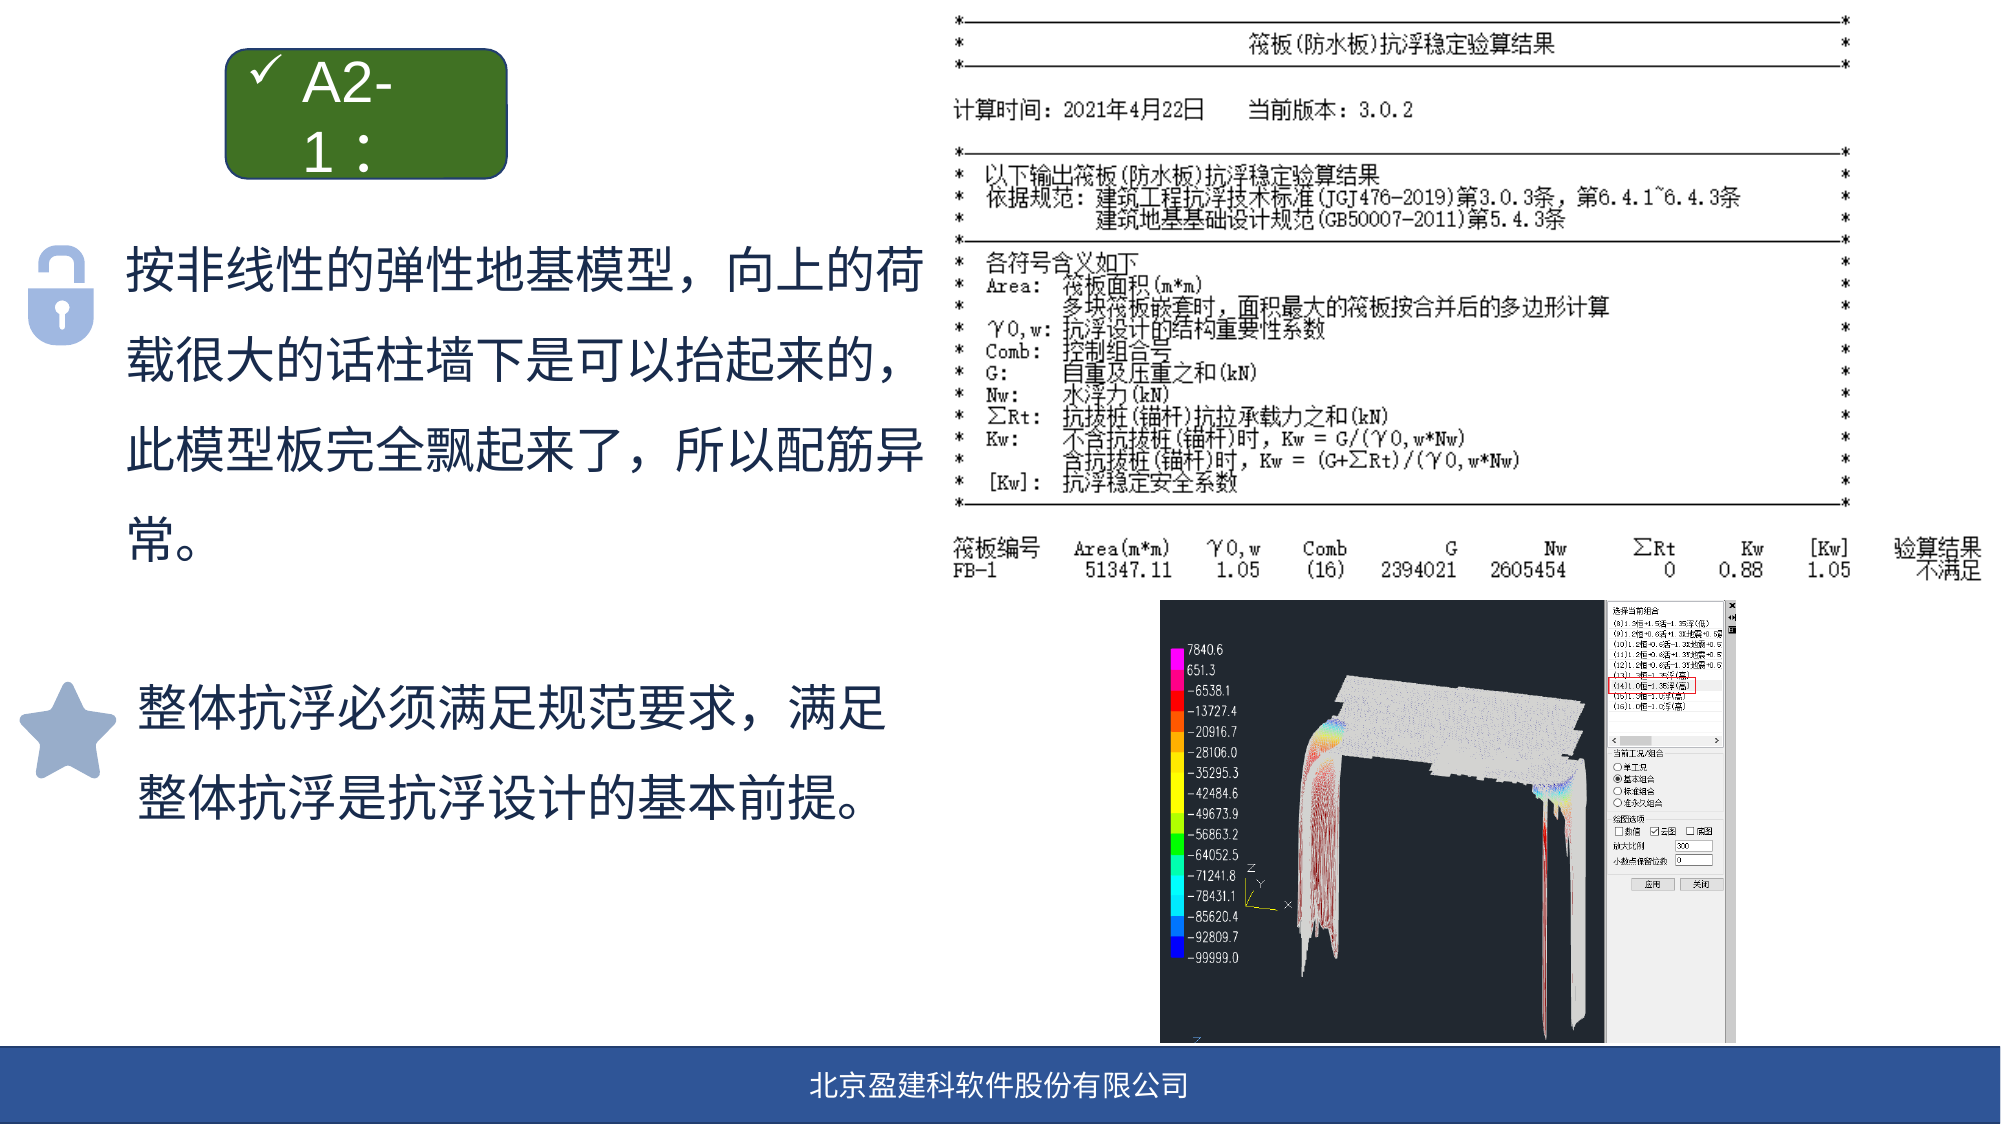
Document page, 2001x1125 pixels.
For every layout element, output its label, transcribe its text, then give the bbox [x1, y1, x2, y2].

text_box [18, 680, 118, 780]
text_box 按非线性的弹性地基模型，向上的荷载很大的话柱墙下是可以抬起来的，此模型板完全飘起来了，所以配筋异常。 [110, 201, 940, 577]
text_box A2-1： [224, 48, 508, 180]
text_box [27, 287, 95, 347]
text_box [37, 244, 86, 284]
text_box 整体抗浮必须满足规范要求，满足整体抗浮是抗浮设计的基本前提。 [122, 639, 917, 894]
picture [940, 11, 2000, 1043]
